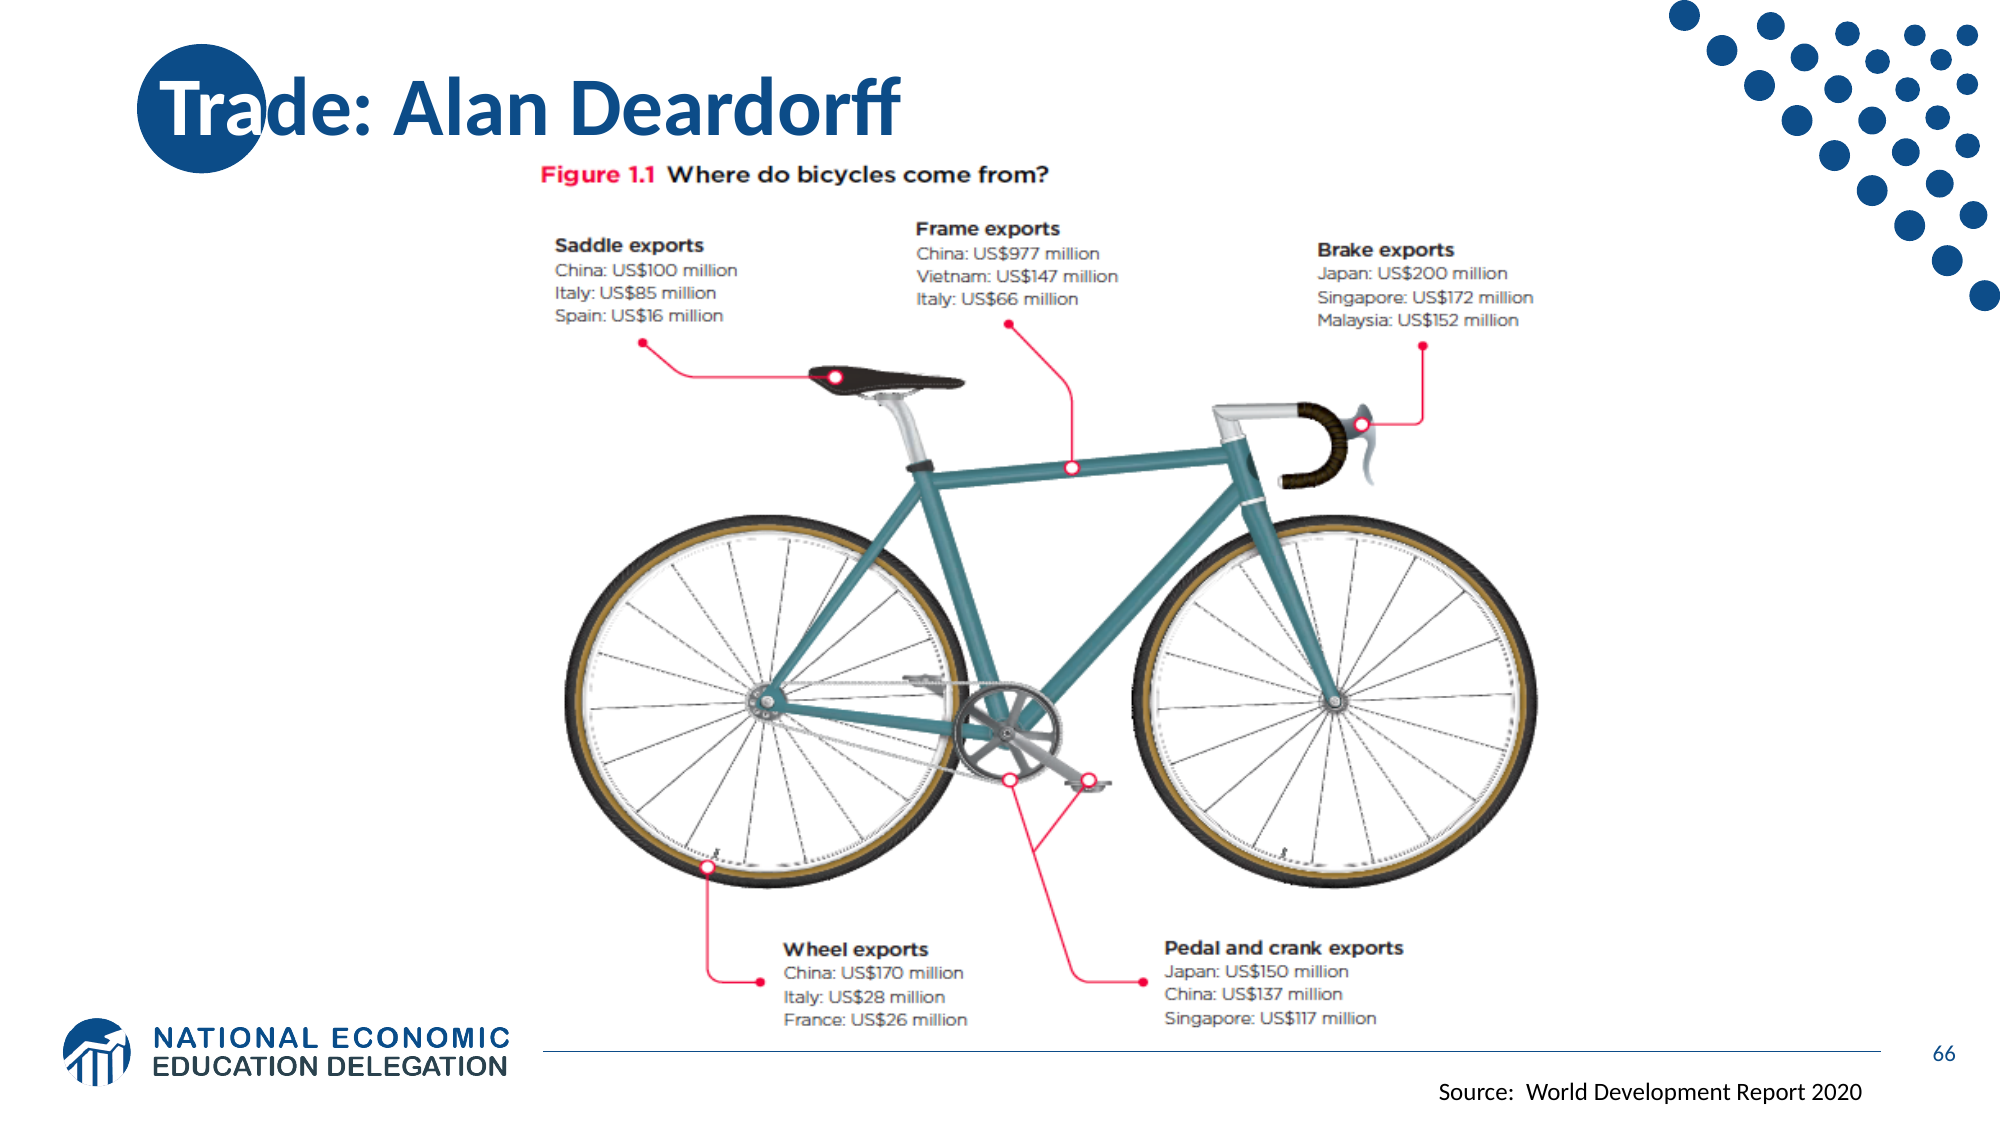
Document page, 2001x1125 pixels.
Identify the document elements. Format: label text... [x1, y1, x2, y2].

text_box Source: World Development Report 2020 [1423, 1068, 1919, 1113]
picture [524, 151, 1558, 1038]
slide_number 66 [1521, 1022, 1972, 1082]
title Trade: Alan Deardorff [144, 0, 1870, 218]
picture [55, 1013, 520, 1091]
